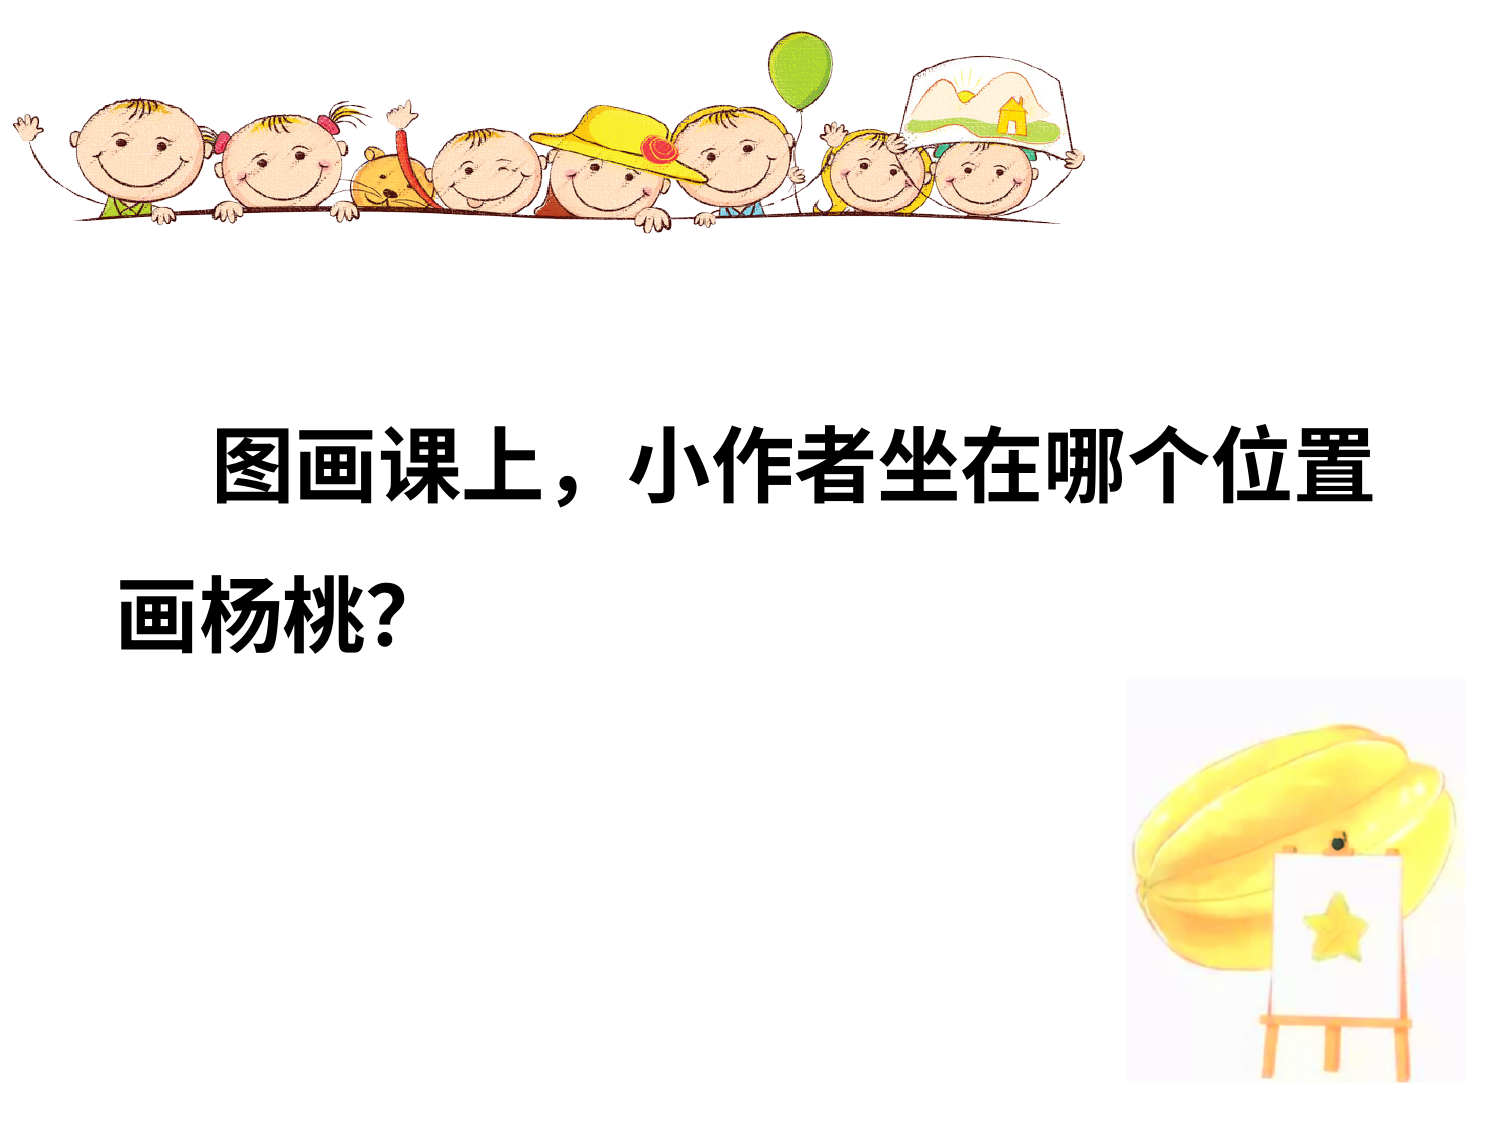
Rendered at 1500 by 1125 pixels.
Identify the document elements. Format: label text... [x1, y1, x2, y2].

picture [13, 31, 1085, 234]
text_box 图画课上，小作者坐在哪个位置画杨桃？ [100, 355, 1442, 671]
picture [1127, 679, 1465, 1083]
